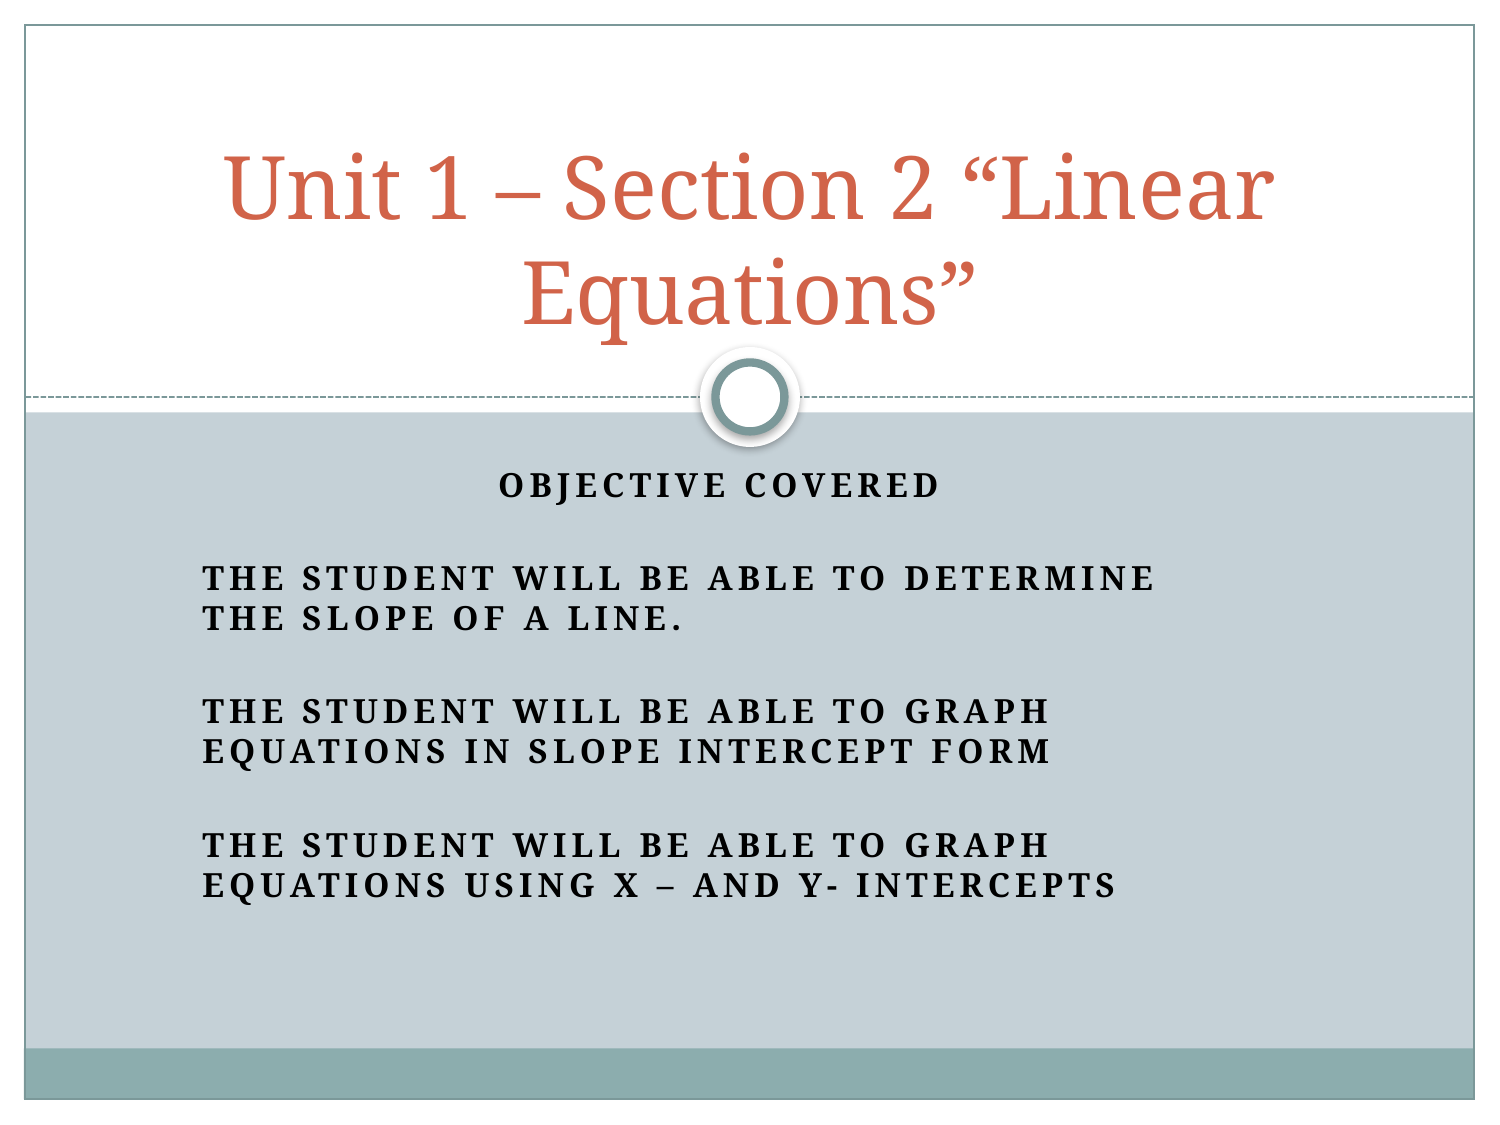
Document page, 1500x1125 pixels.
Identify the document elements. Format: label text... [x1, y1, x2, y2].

title Unit 1 – Section 2 “Linear Equations” [112, 62, 1388, 350]
text_box Objective Covered The student will be able to determine the slope of a line. The student will be able to graph equations in slope intercept form The student will be able to graph equations using x – and y- intercepts [187, 456, 1250, 911]
